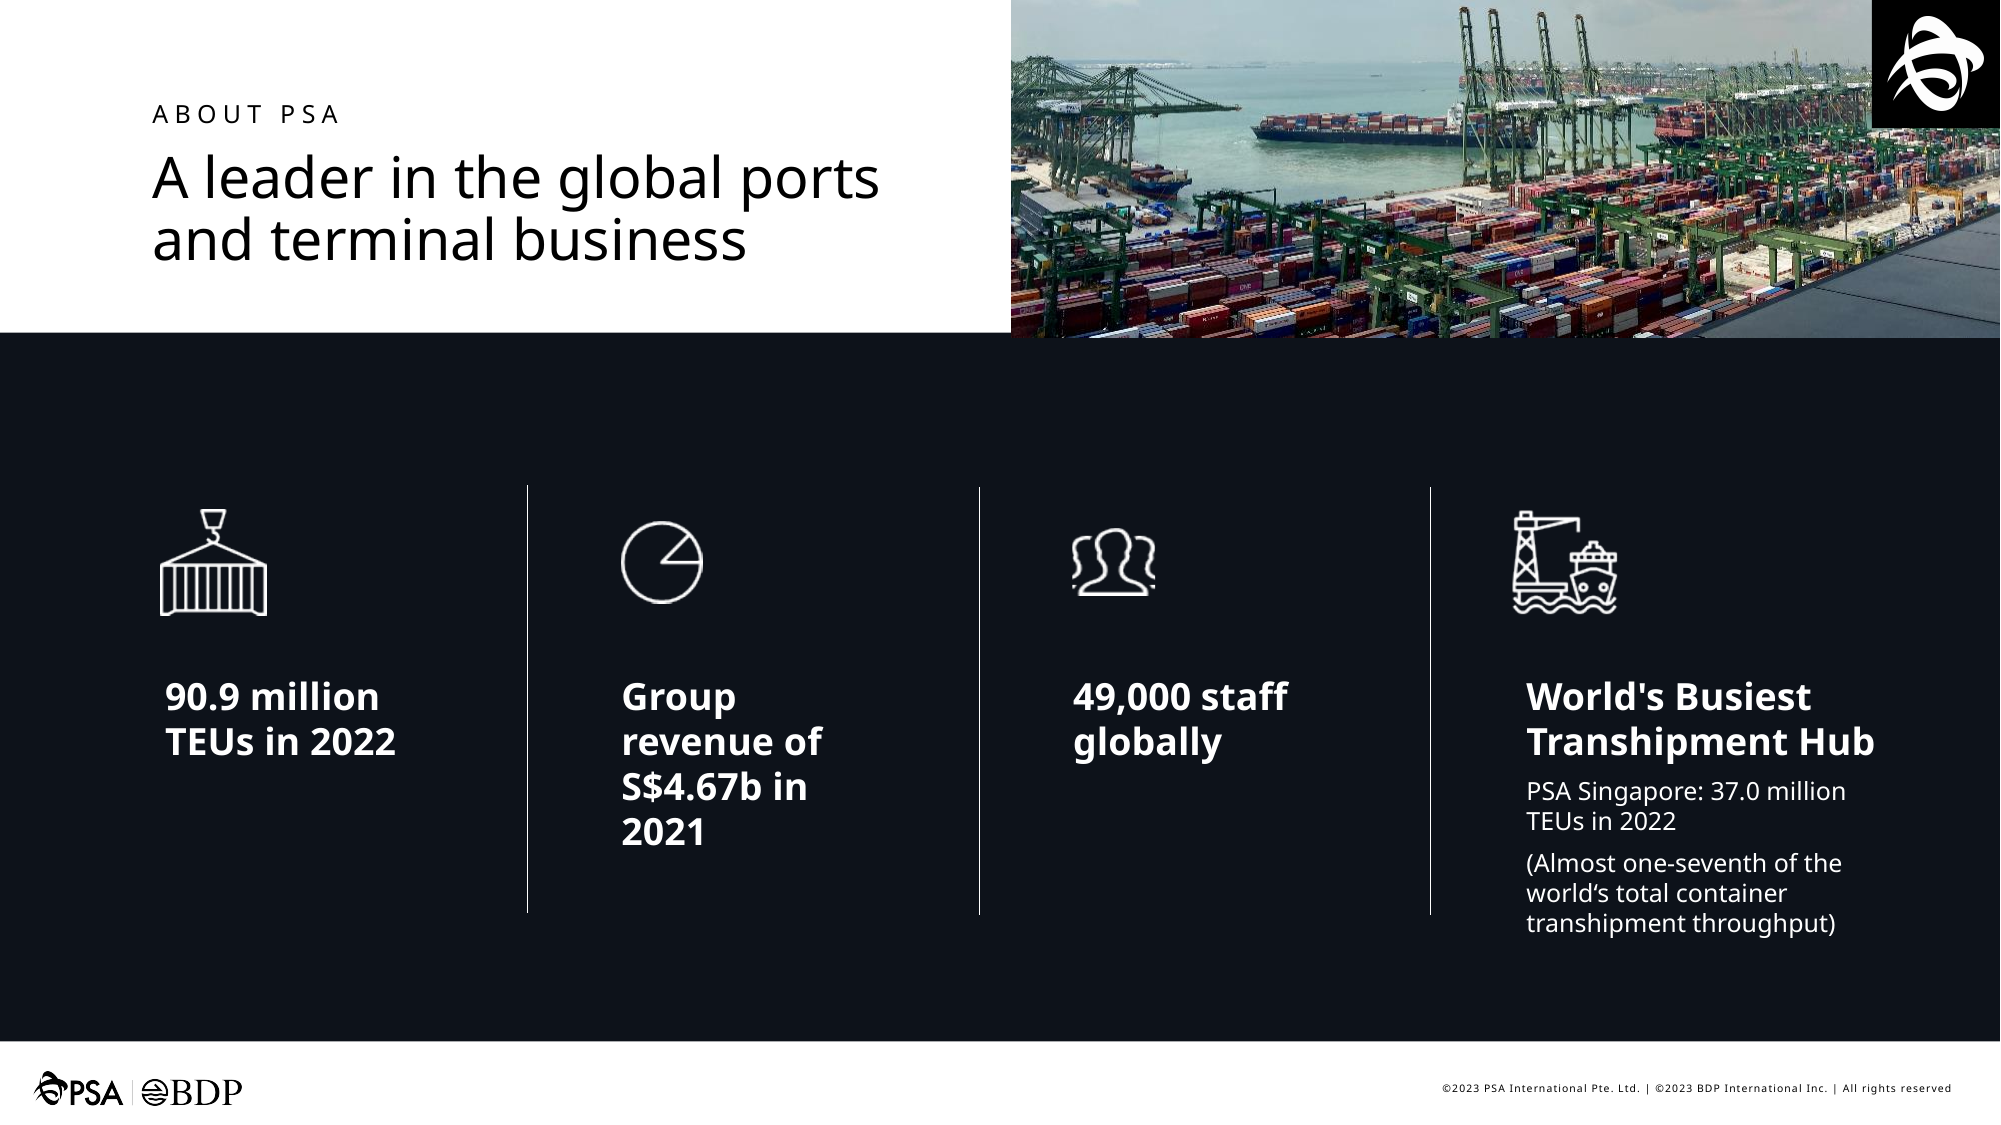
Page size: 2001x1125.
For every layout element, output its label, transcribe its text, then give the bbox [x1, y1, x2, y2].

picture [1072, 528, 1156, 597]
picture [621, 521, 703, 604]
picture [999, 0, 2000, 338]
list 90.9 million TEUs in 2022 [150, 665, 442, 896]
picture [160, 509, 267, 616]
list Group revenue of S$4.67b in 2021 [606, 665, 899, 896]
list 49,000 staff globally [1058, 665, 1350, 896]
list World's Busiest Transhipment Hub PSA Singapore: 37.0 million TEUs in 2022 (Almost one-seventh of the world‘s total container transhipment throughput) [1511, 665, 1903, 985]
picture [1511, 509, 1619, 616]
list ABOUT PSA [137, 91, 973, 137]
picture [33, 1071, 242, 1106]
title A leader in the global ports and terminal business [137, 141, 973, 282]
